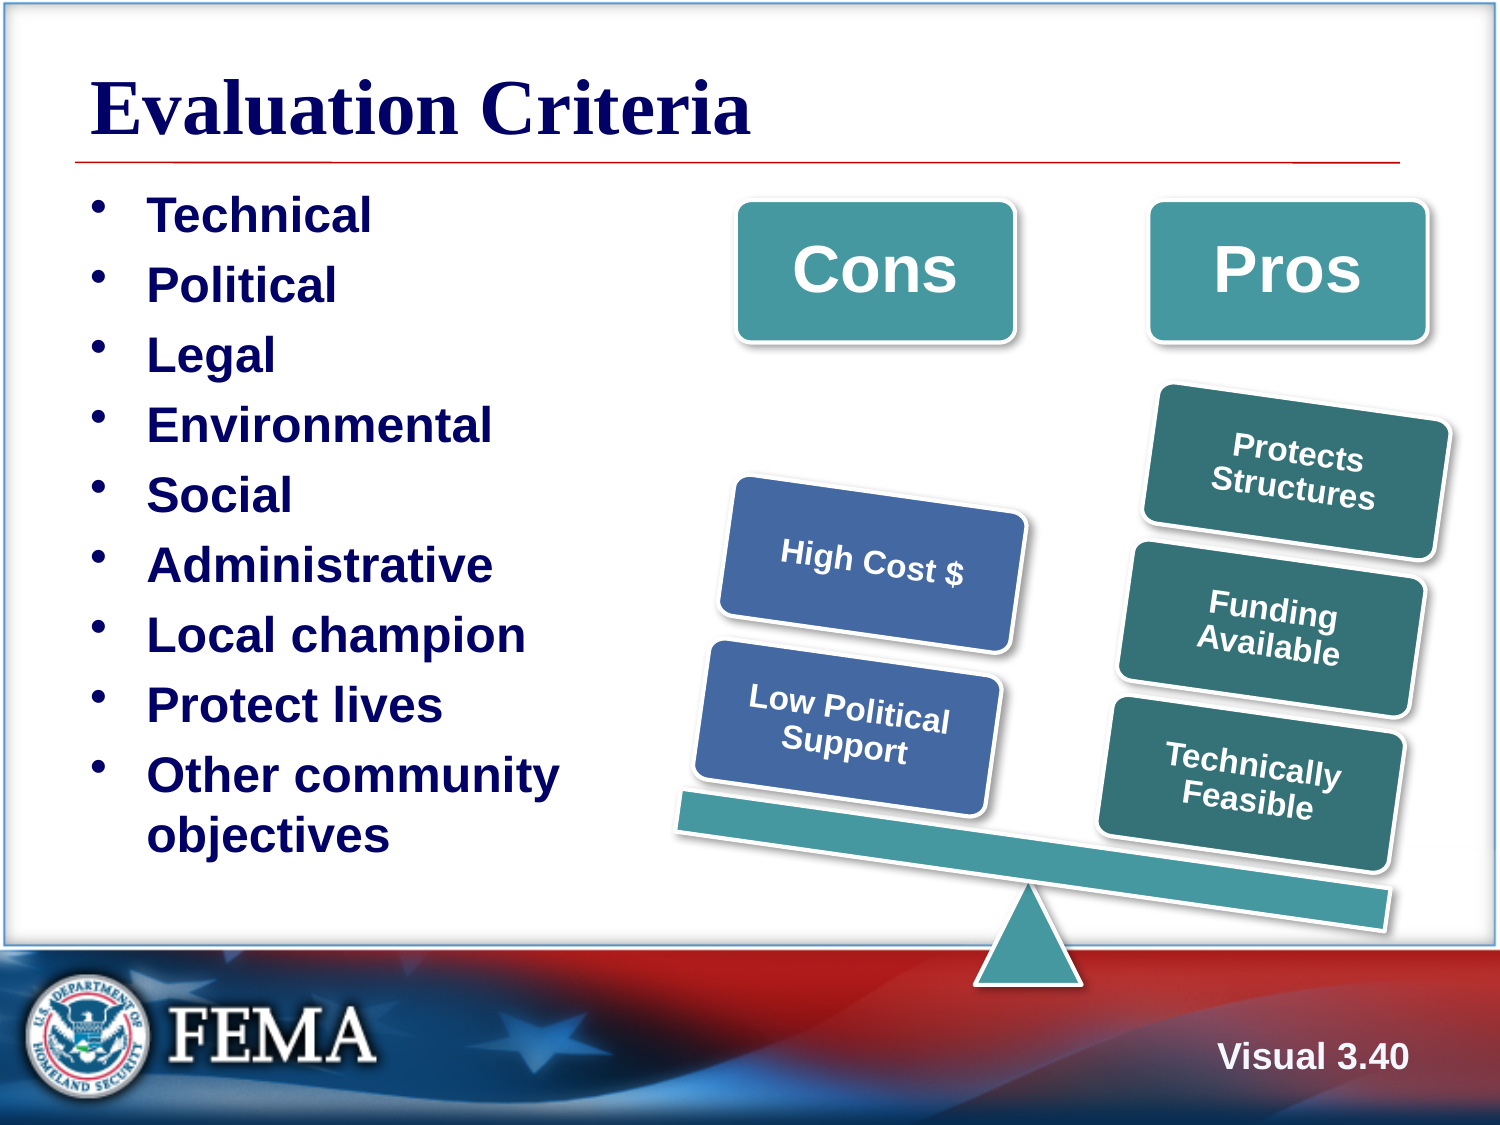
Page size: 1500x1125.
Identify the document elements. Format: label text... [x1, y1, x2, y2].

picture [0, 0, 1500, 1125]
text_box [674, 199, 1445, 986]
slide_number Visual 3.39 [1074, 1024, 1425, 1103]
list Technical Political Legal Environmental Social Administrative Local champion Protect lives Other community objectives [74, 175, 751, 938]
title Evaluation Criteria [74, 49, 1426, 156]
